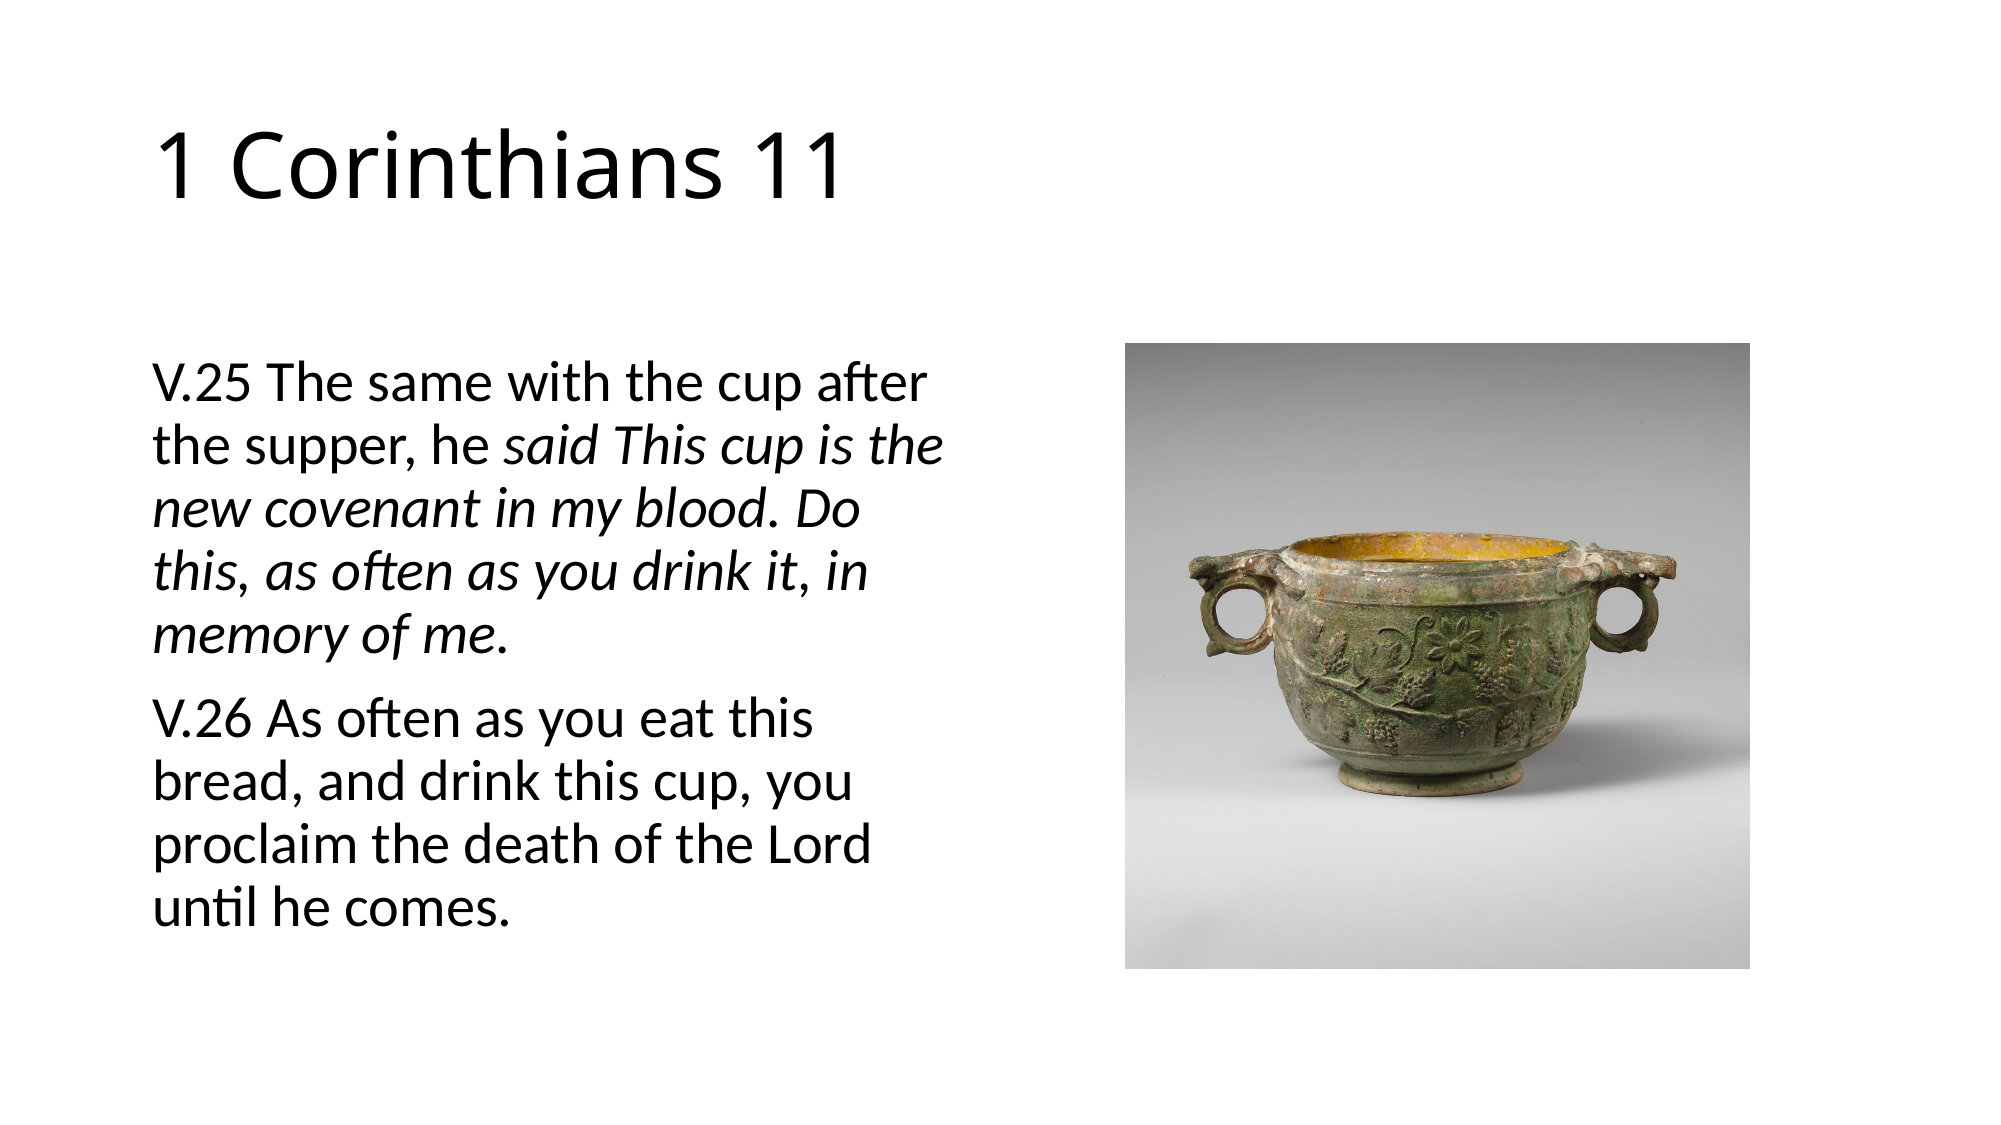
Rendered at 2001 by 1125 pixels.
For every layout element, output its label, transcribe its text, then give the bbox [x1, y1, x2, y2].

title 1 Corinthians 11 [137, 59, 1863, 278]
list V.25 The same with the cup after the supper, he said This cup is the new covenant in my blood. Do this, as often as you drink it, in memory of me. V.26 As often as you eat this bread, and drink this cup, you proclaim the death of the Lord until he comes. [137, 343, 988, 1014]
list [1124, 343, 1750, 969]
